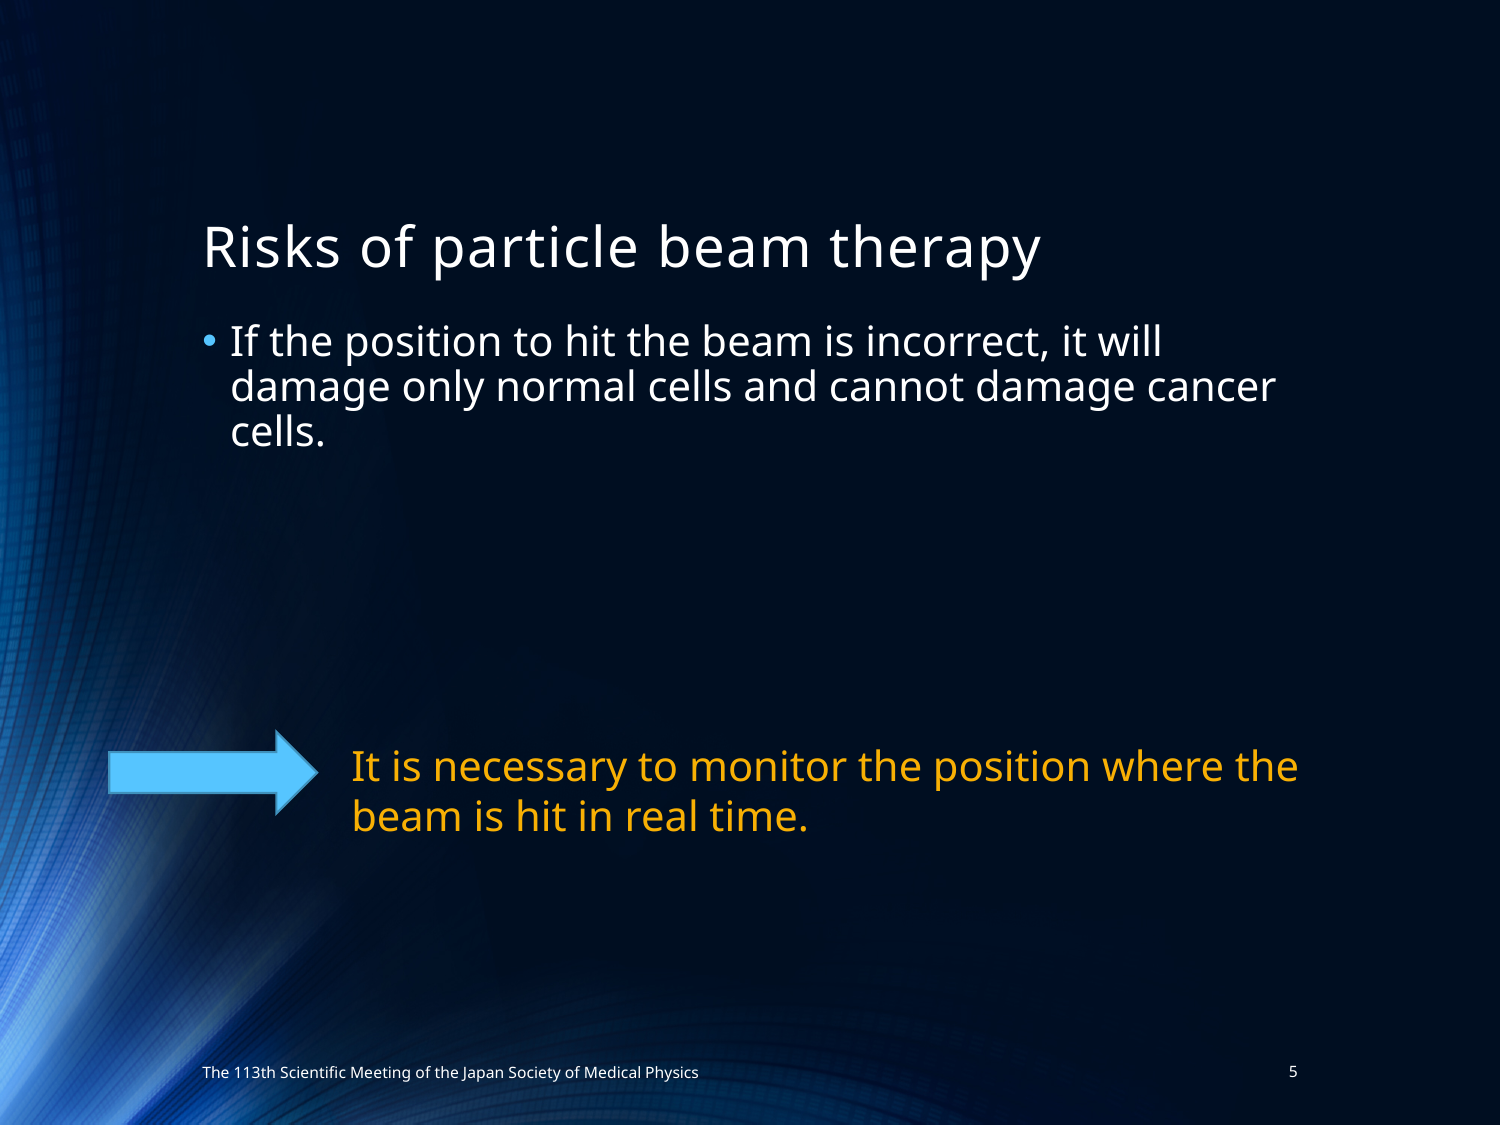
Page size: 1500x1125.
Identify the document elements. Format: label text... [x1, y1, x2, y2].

footer The 113th Scientific Meeting of the Japan Society of Medical Physics [187, 1050, 994, 1096]
picture [0, 0, 1500, 1125]
text_box It is necessary to monitor the position where the beam is hit in real time. [336, 731, 1372, 847]
text_box [108, 729, 319, 816]
title Risks of particle beam therapy [187, 62, 1313, 288]
slide_number 5 [1209, 1050, 1313, 1096]
list If the position to hit the beam is incorrect, it will damage only normal cells and cannot damage cancer cells. [187, 312, 1312, 988]
